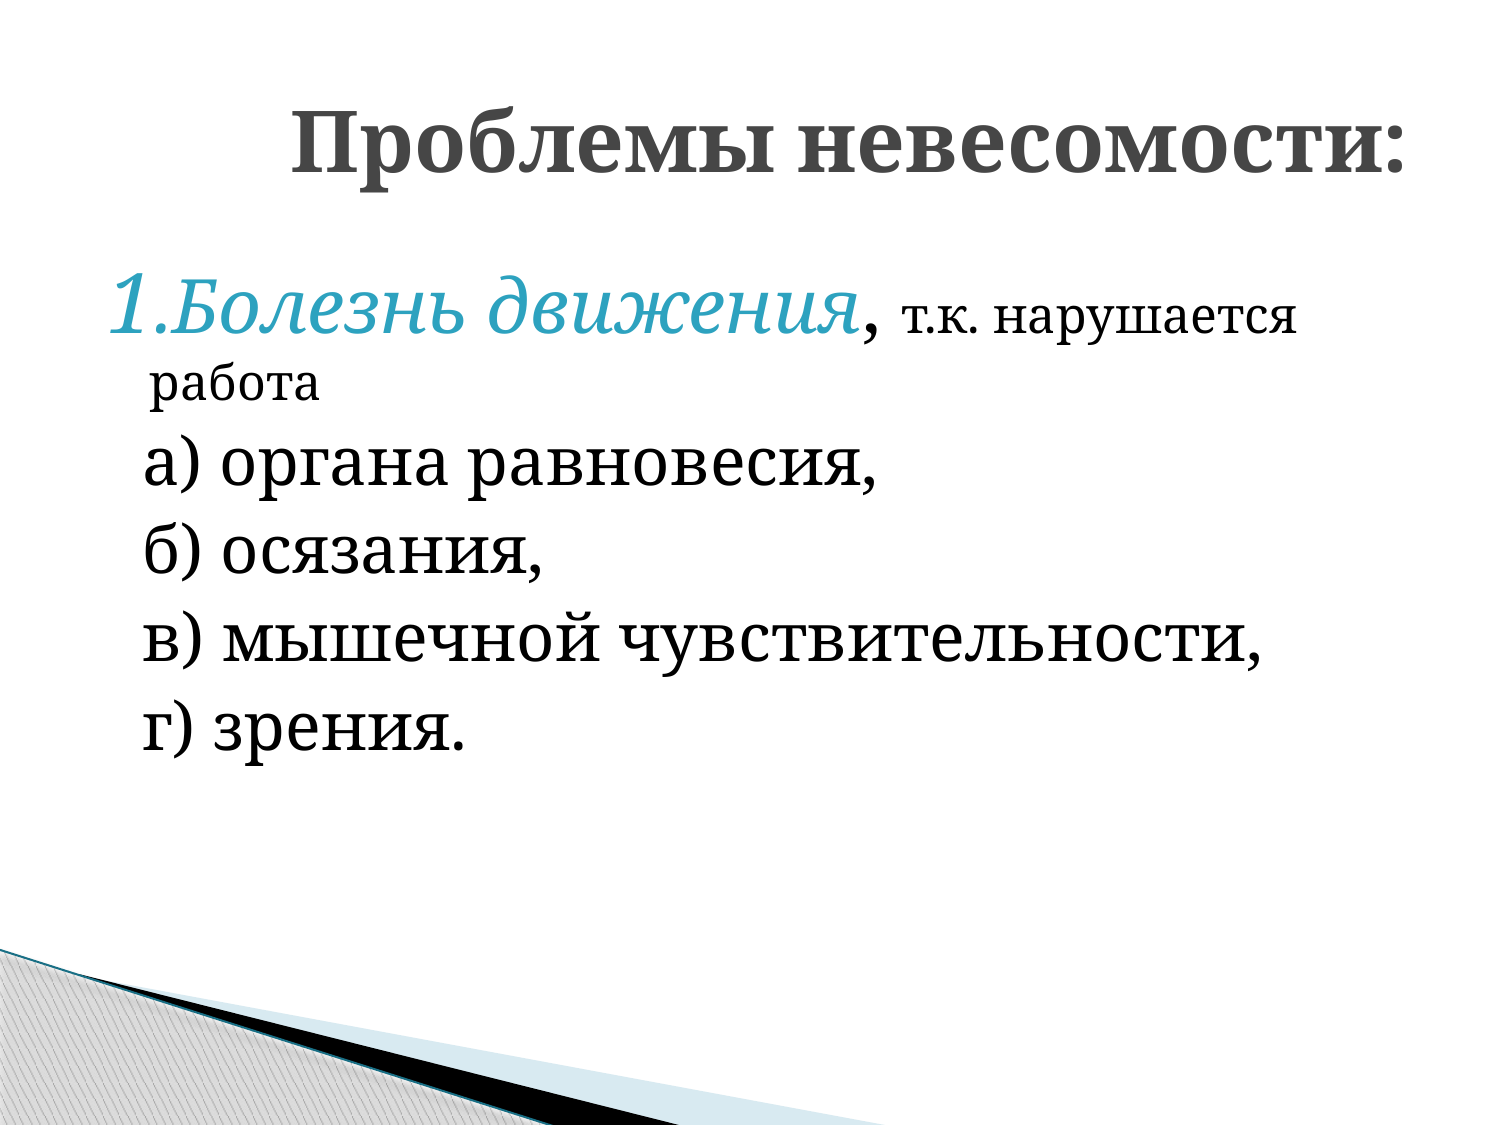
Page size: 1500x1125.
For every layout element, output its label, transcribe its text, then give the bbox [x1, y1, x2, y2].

list 1.Болезнь движения, т.к. нарушается работа а) органа равновесия, б) осязания, в) мышечной чувствительности, г) зрения. [75, 243, 1425, 986]
title Проблемы невесомости: [75, 45, 1425, 233]
